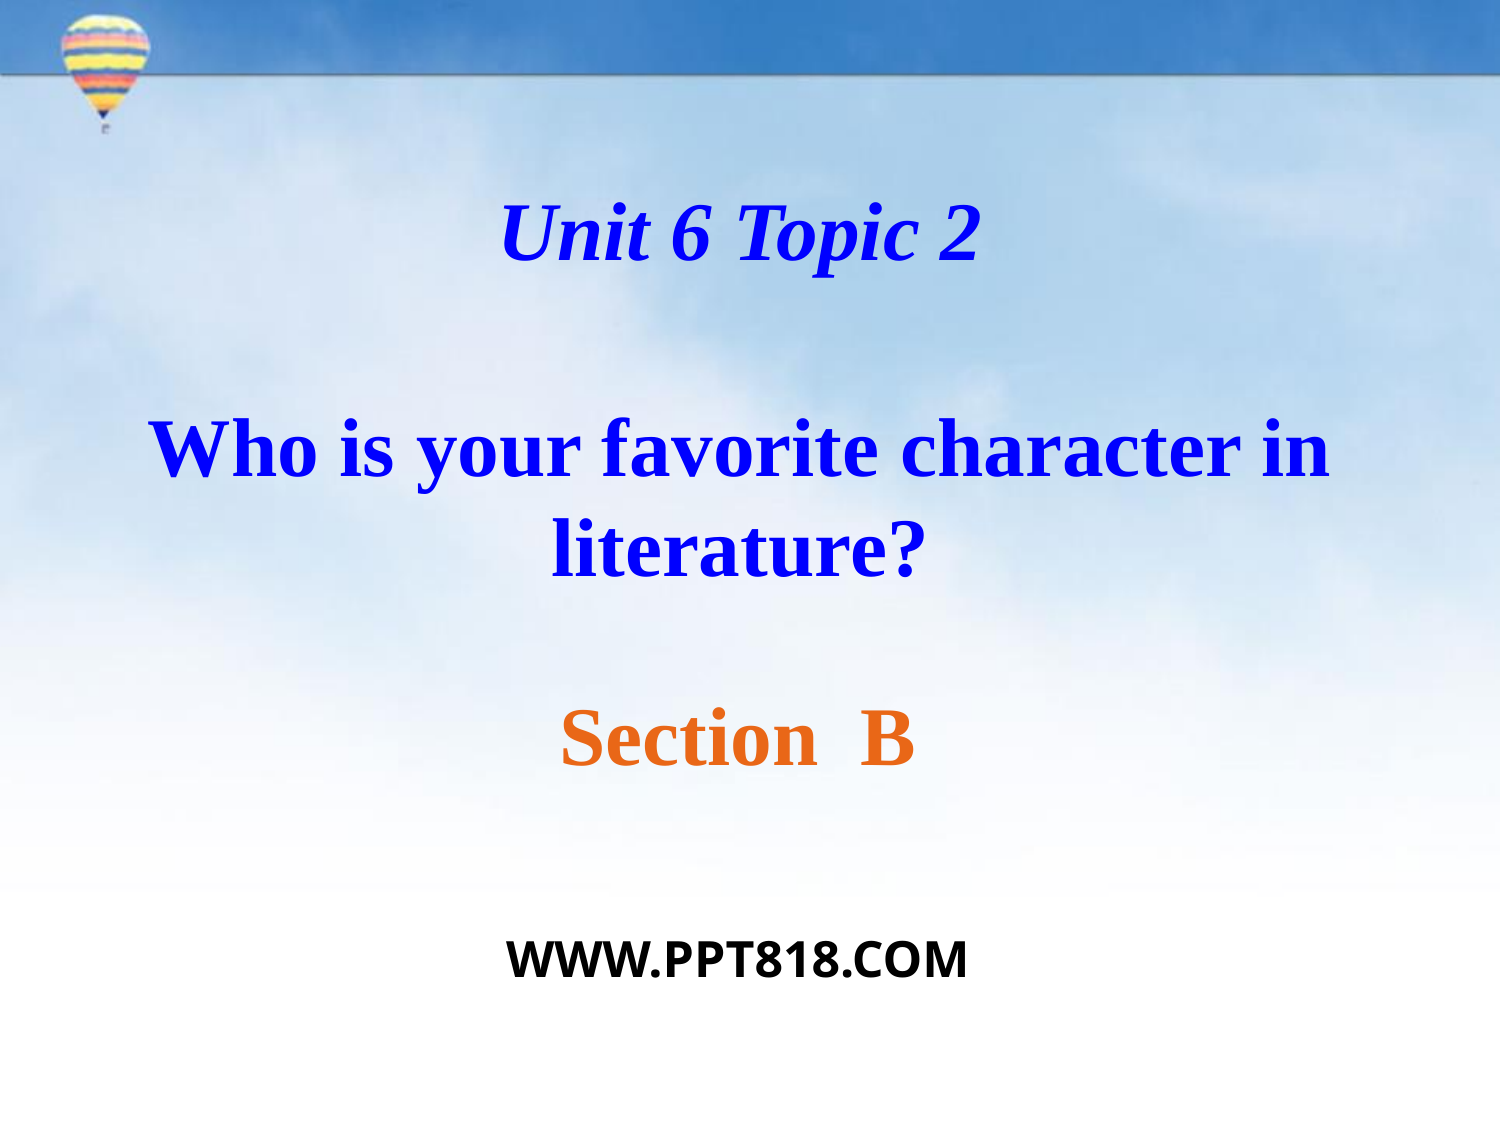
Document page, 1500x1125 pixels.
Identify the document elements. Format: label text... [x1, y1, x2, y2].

text_box WWW.PPT818.COM [434, 913, 1041, 995]
picture [0, 0, 1500, 1125]
text_box Section B [536, 674, 939, 790]
text_box Unit 6 Topic 2 [37, 170, 1443, 285]
text_box Who is your favorite character in literature? [69, 385, 1411, 600]
